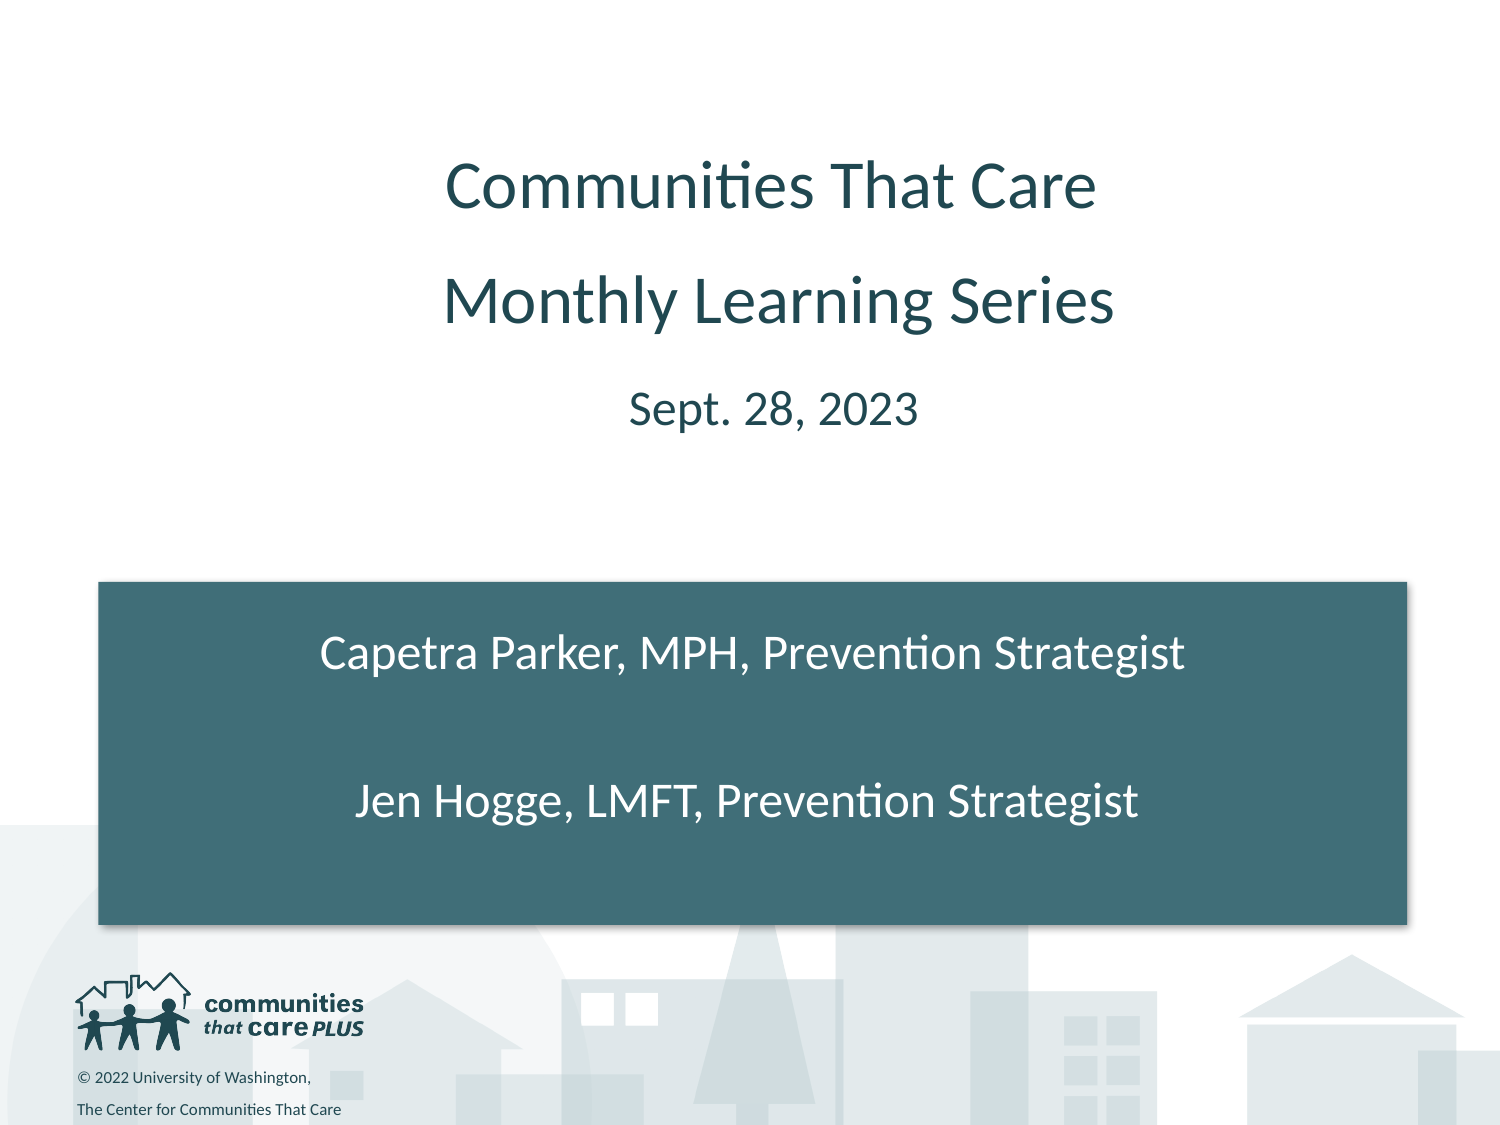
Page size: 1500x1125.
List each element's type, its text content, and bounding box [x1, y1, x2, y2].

text_box Capetra Parker, MPH, Prevention Strategist Jen Hogge, LMFT, Prevention Strategist [98, 581, 1408, 925]
text_box Communities That Care Monthly Learning Series Sept. 28, 2023 [98, 200, 1461, 486]
picture [75, 972, 364, 1051]
